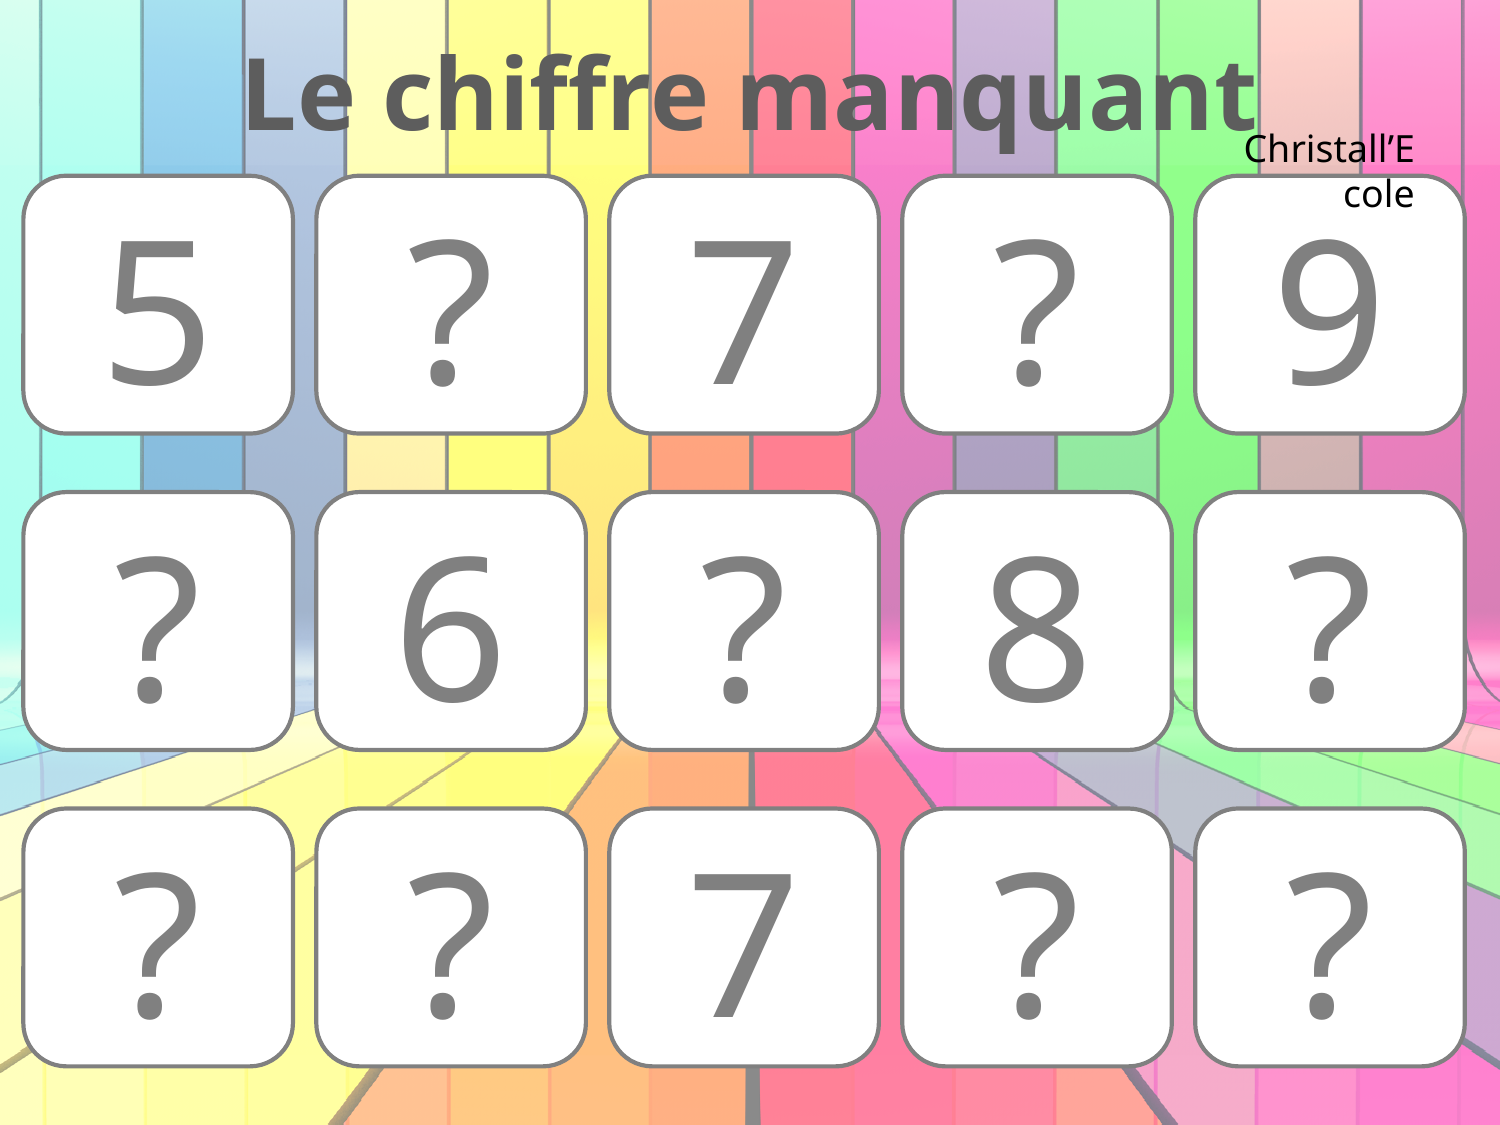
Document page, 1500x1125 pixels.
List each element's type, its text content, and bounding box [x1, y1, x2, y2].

text_box ? [21, 489, 296, 753]
text_box ? [1193, 489, 1467, 753]
text_box ? [900, 806, 1174, 1069]
text_box ? [314, 806, 588, 1069]
text_box Christall’Ecole [1218, 117, 1430, 222]
text_box ? [314, 173, 588, 436]
text_box 7 [607, 173, 881, 436]
text_box ? [1193, 806, 1467, 1069]
text_box ? [21, 806, 296, 1069]
text_box 5 [21, 173, 296, 436]
text_box 6 [314, 489, 588, 753]
text_box 8 [900, 489, 1174, 753]
text_box Le chiffre manquant [0, 23, 1500, 159]
text_box 7 [607, 806, 881, 1069]
text_box 9 [1193, 174, 1467, 436]
text_box ? [900, 173, 1174, 436]
text_box ? [607, 489, 881, 753]
